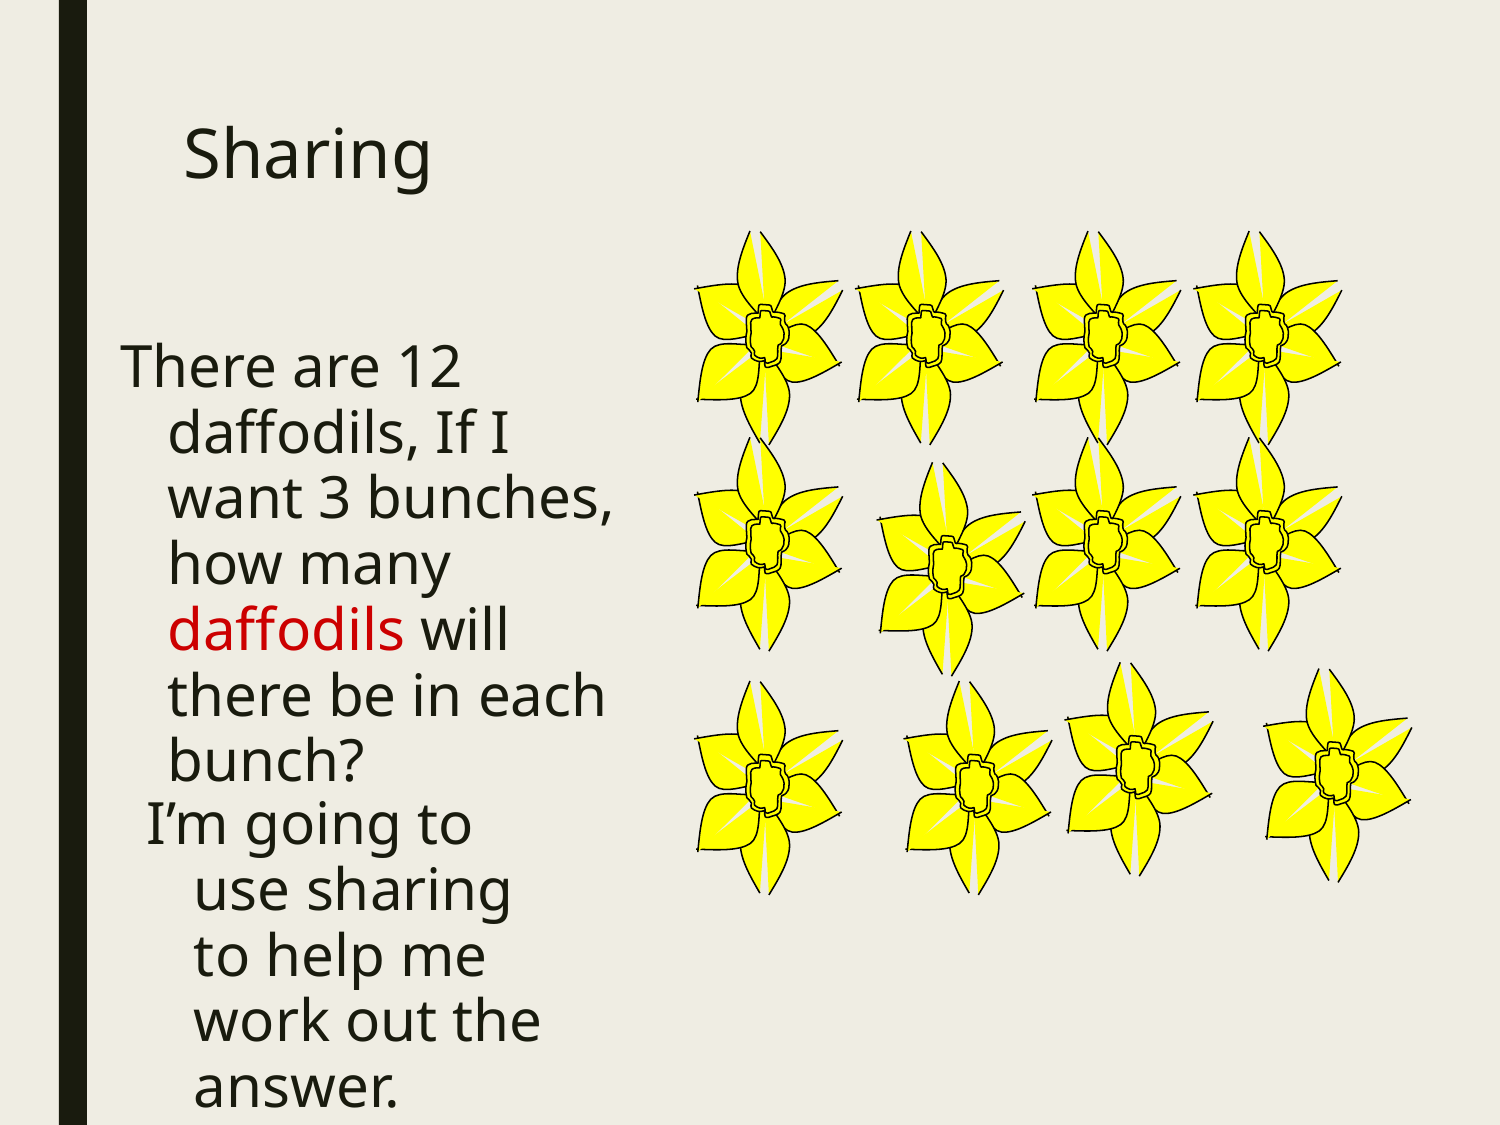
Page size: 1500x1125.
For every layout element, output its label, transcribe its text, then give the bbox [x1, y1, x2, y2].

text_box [694, 224, 855, 431]
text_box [694, 431, 856, 657]
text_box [1065, 656, 1227, 882]
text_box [694, 674, 856, 900]
title Sharing [168, 112, 662, 357]
text_box [662, 112, 1500, 1125]
text_box I’m going to use sharing to help me work out the answer. [131, 784, 582, 1125]
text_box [904, 674, 1066, 900]
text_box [1194, 224, 1355, 431]
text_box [1263, 662, 1425, 888]
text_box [1032, 431, 1194, 657]
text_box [877, 456, 1039, 682]
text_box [1032, 224, 1194, 431]
list There are 12 daffodils, If I want 3 bunches, how many daffodils will there be in each bunch? [105, 327, 653, 750]
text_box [1194, 431, 1355, 657]
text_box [855, 224, 1017, 450]
